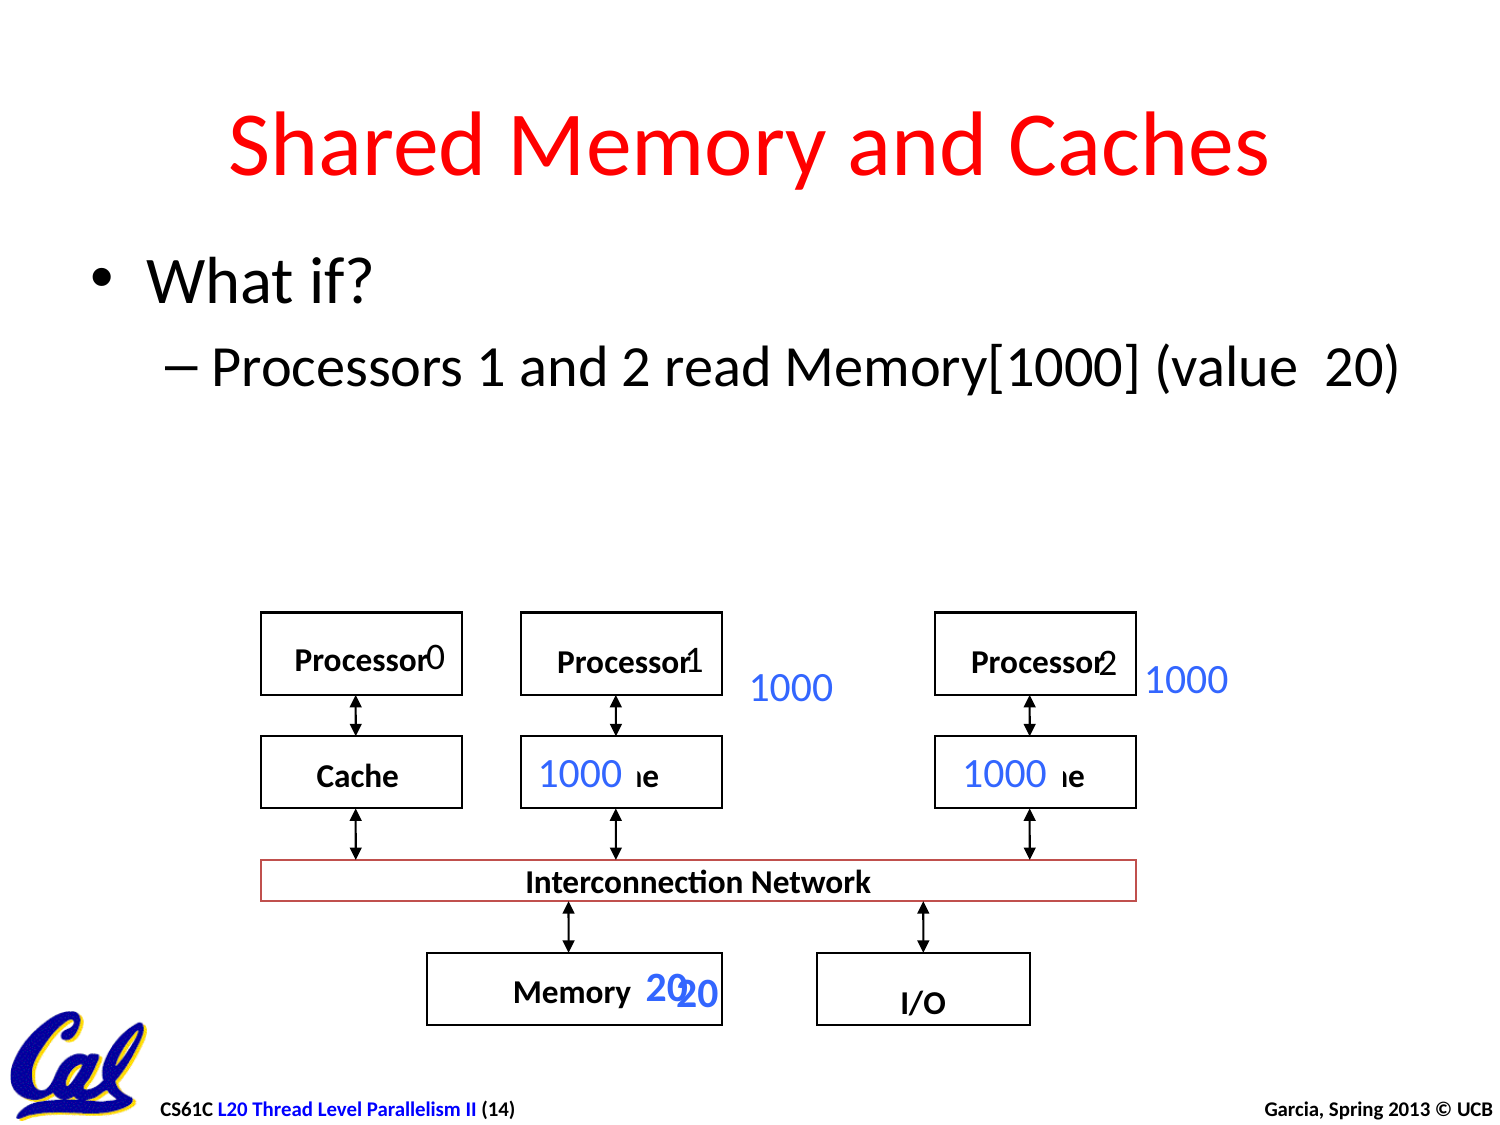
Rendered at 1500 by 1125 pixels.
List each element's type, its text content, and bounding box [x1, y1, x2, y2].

title Shared Memory and Caches [75, 45, 1425, 229]
list What if? Processors 1 and 2 read Memory[1000] (value 20) [75, 229, 1425, 592]
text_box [260, 612, 1137, 1026]
picture [10, 1011, 150, 1121]
text_box 1000 [1140, 644, 1254, 710]
